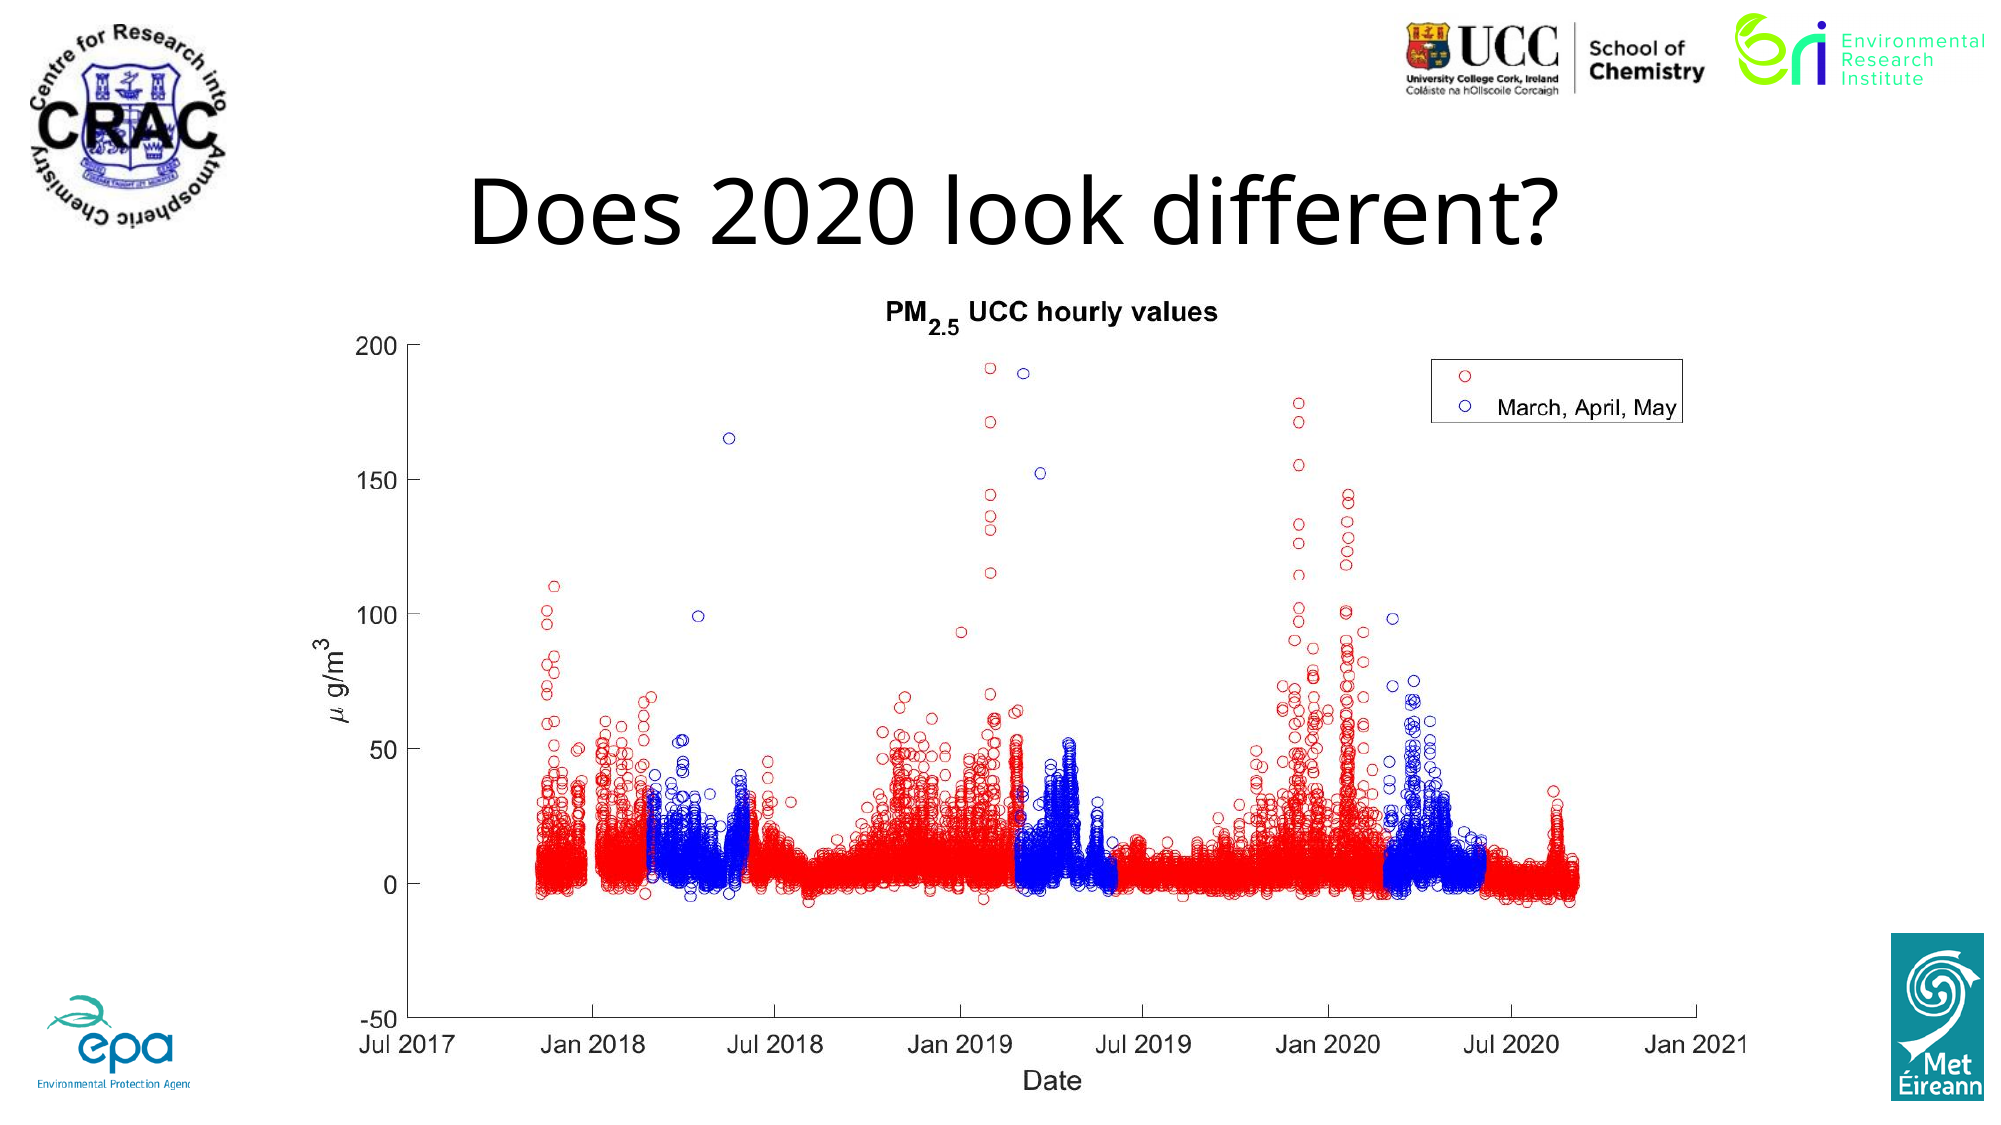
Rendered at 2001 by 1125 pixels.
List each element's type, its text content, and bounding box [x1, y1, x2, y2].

picture [30, 24, 227, 229]
picture [30, 985, 190, 1101]
picture [1891, 933, 1984, 1101]
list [190, 282, 1855, 1108]
picture [1735, 13, 1984, 85]
title Does 2020 look different? [151, 105, 1877, 324]
picture [1394, 13, 1720, 103]
